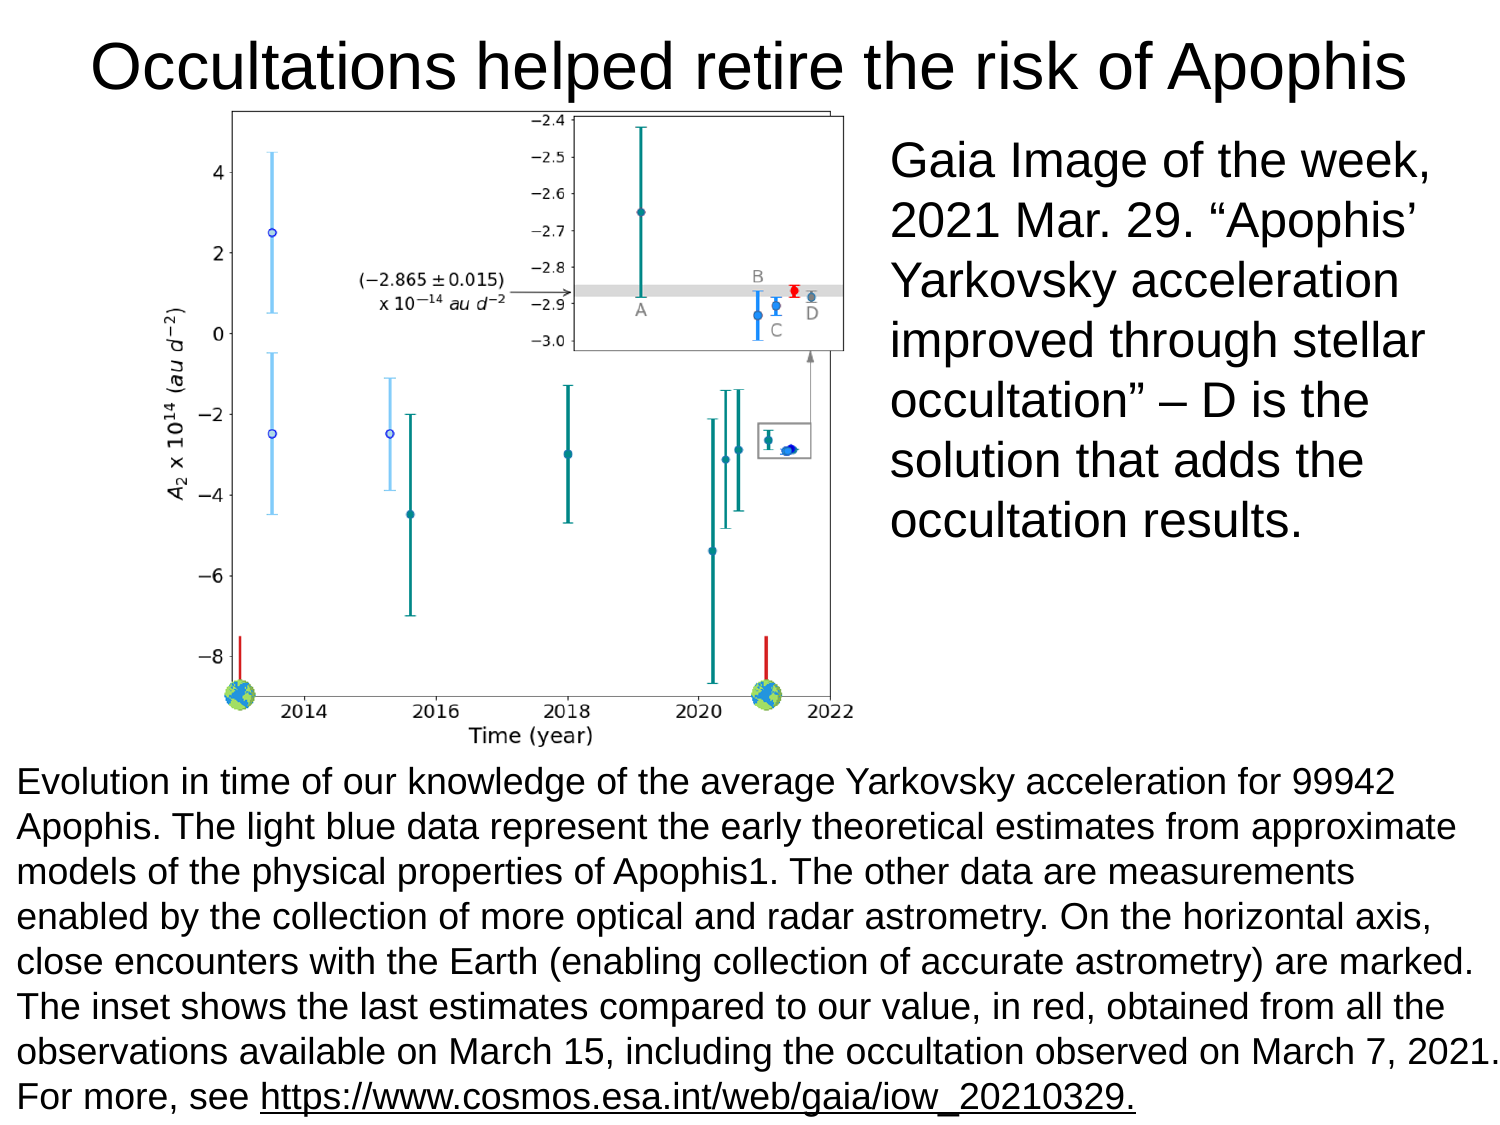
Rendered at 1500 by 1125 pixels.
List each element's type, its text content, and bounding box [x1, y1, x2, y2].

picture [134, 74, 907, 776]
text_box Gaia Image of the week, 2021 Mar. 29. “Apophis’ Yarkovsky acceleration improved through stellar occultation” – D is the solution that adds the occultation results. [912, 119, 1488, 570]
text_box Evolution in time of our knowledge of the average Yarkovsky acceleration for 99942 Apophis. The light blue data represent the early theoretical estimates from approximate models of the physical properties of Apophis1. The other data are measurements enabled by the collection of more optical and radar astrometry. On the horizontal axis, close encounters with the Earth (enabling collection of accurate astrometry) are marked. The inset shows the last estimates compared to our value, in red, obtained from all the observations available on March 15, including the occultation observed on March 7, 2021. For more, see https://www.cosmos.esa.int/web/gaia/iow_20210329. [1, 749, 1500, 1125]
title Occultations helped retire the risk of Apophis [12, 0, 1488, 125]
